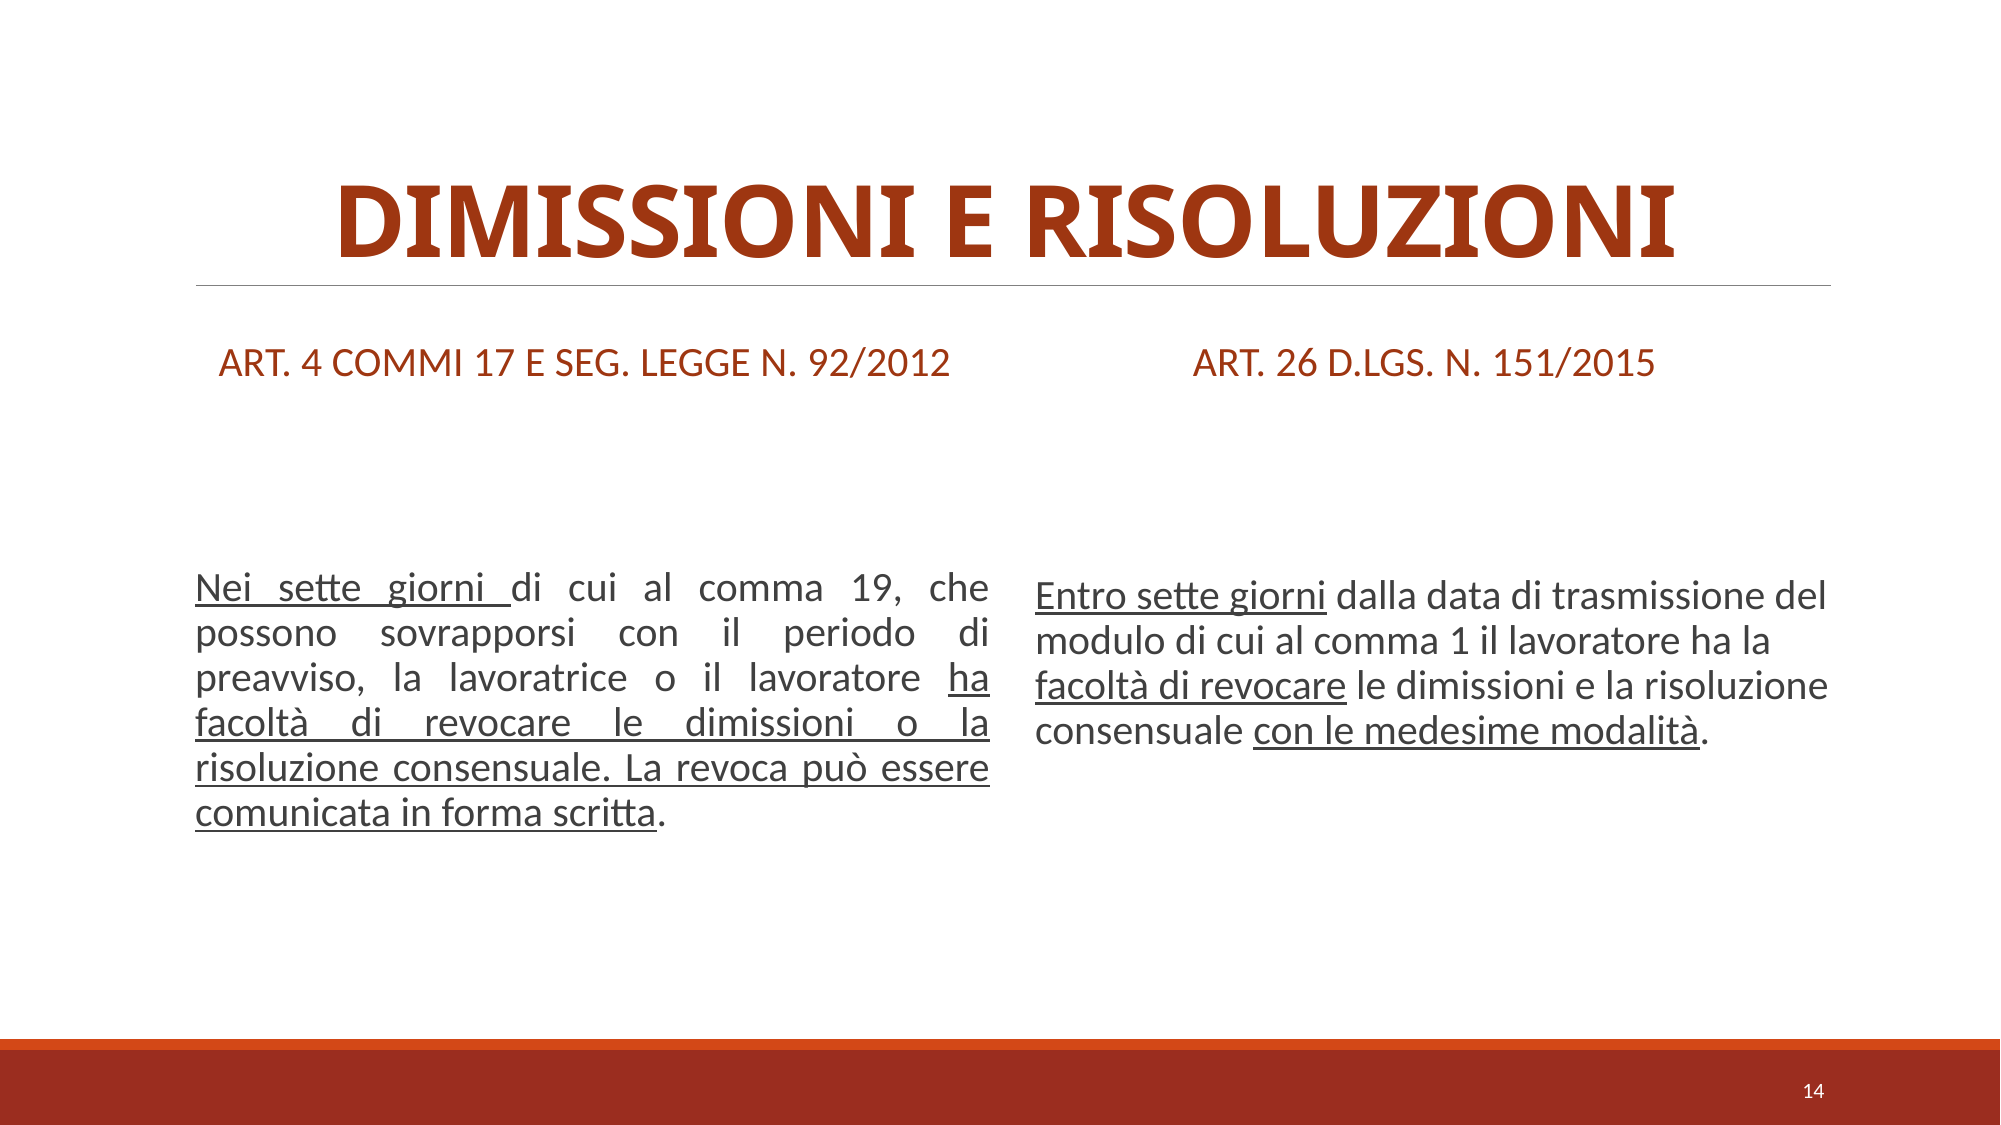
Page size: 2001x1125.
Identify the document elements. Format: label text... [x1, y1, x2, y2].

list Art. 4 COMMI 17 E SEG. LEGGE N. 92/2012 [180, 302, 990, 423]
list ART. 26 D.LGS. N. 151/2015 [1020, 302, 1830, 423]
list Entro sette giorni dalla data di trasmissione del modulo di cui al comma 1 il lavoratore ha la facoltà di revocare le dimissioni e la risoluzione consensuale con le medesime modalità. [1020, 423, 1830, 978]
list Nei sette giorni di cui al comma 19, che possono sovrapporsi con il periodo di preavviso, la lavoratrice o il lavoratore ha facoltà di revocare le dimissioni o la risoluzione consensuale. La revoca può essere comunicata in forma scritta. [180, 423, 990, 978]
title DIMISSIONI E RISOLUZIONI [180, 47, 1830, 285]
slide_number 14 [1624, 1059, 1840, 1120]
